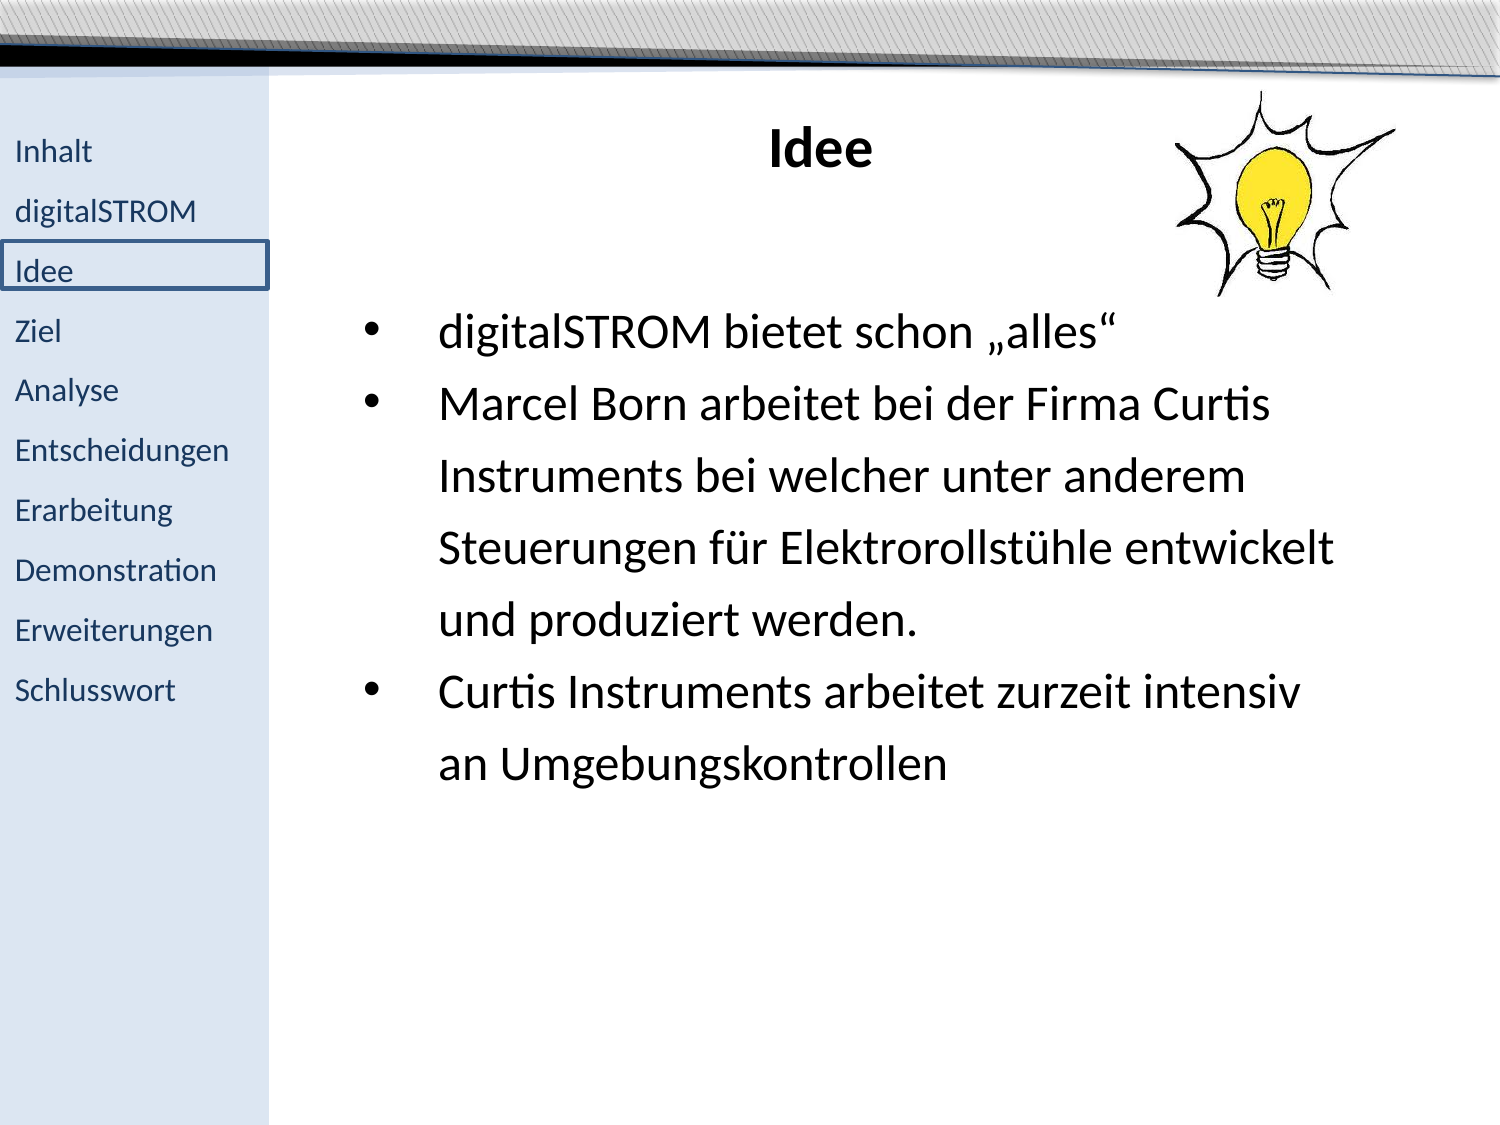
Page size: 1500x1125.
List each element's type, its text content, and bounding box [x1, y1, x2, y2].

text_box Idee [466, 101, 1169, 187]
picture [1174, 89, 1397, 297]
picture [0, 34, 1494, 67]
text_box [0, 239, 270, 291]
text_box digitalSTROM bietet schon „alles“ Marcel Born arbeitet bei der Firma Curtis Instruments bei welcher unter anderem Steuerungen für Elektrorollstühle entwickelt und produziert werden. Curtis Instruments arbeitet zurzeit intensiv an Umgebungskontrollen [348, 278, 1376, 858]
